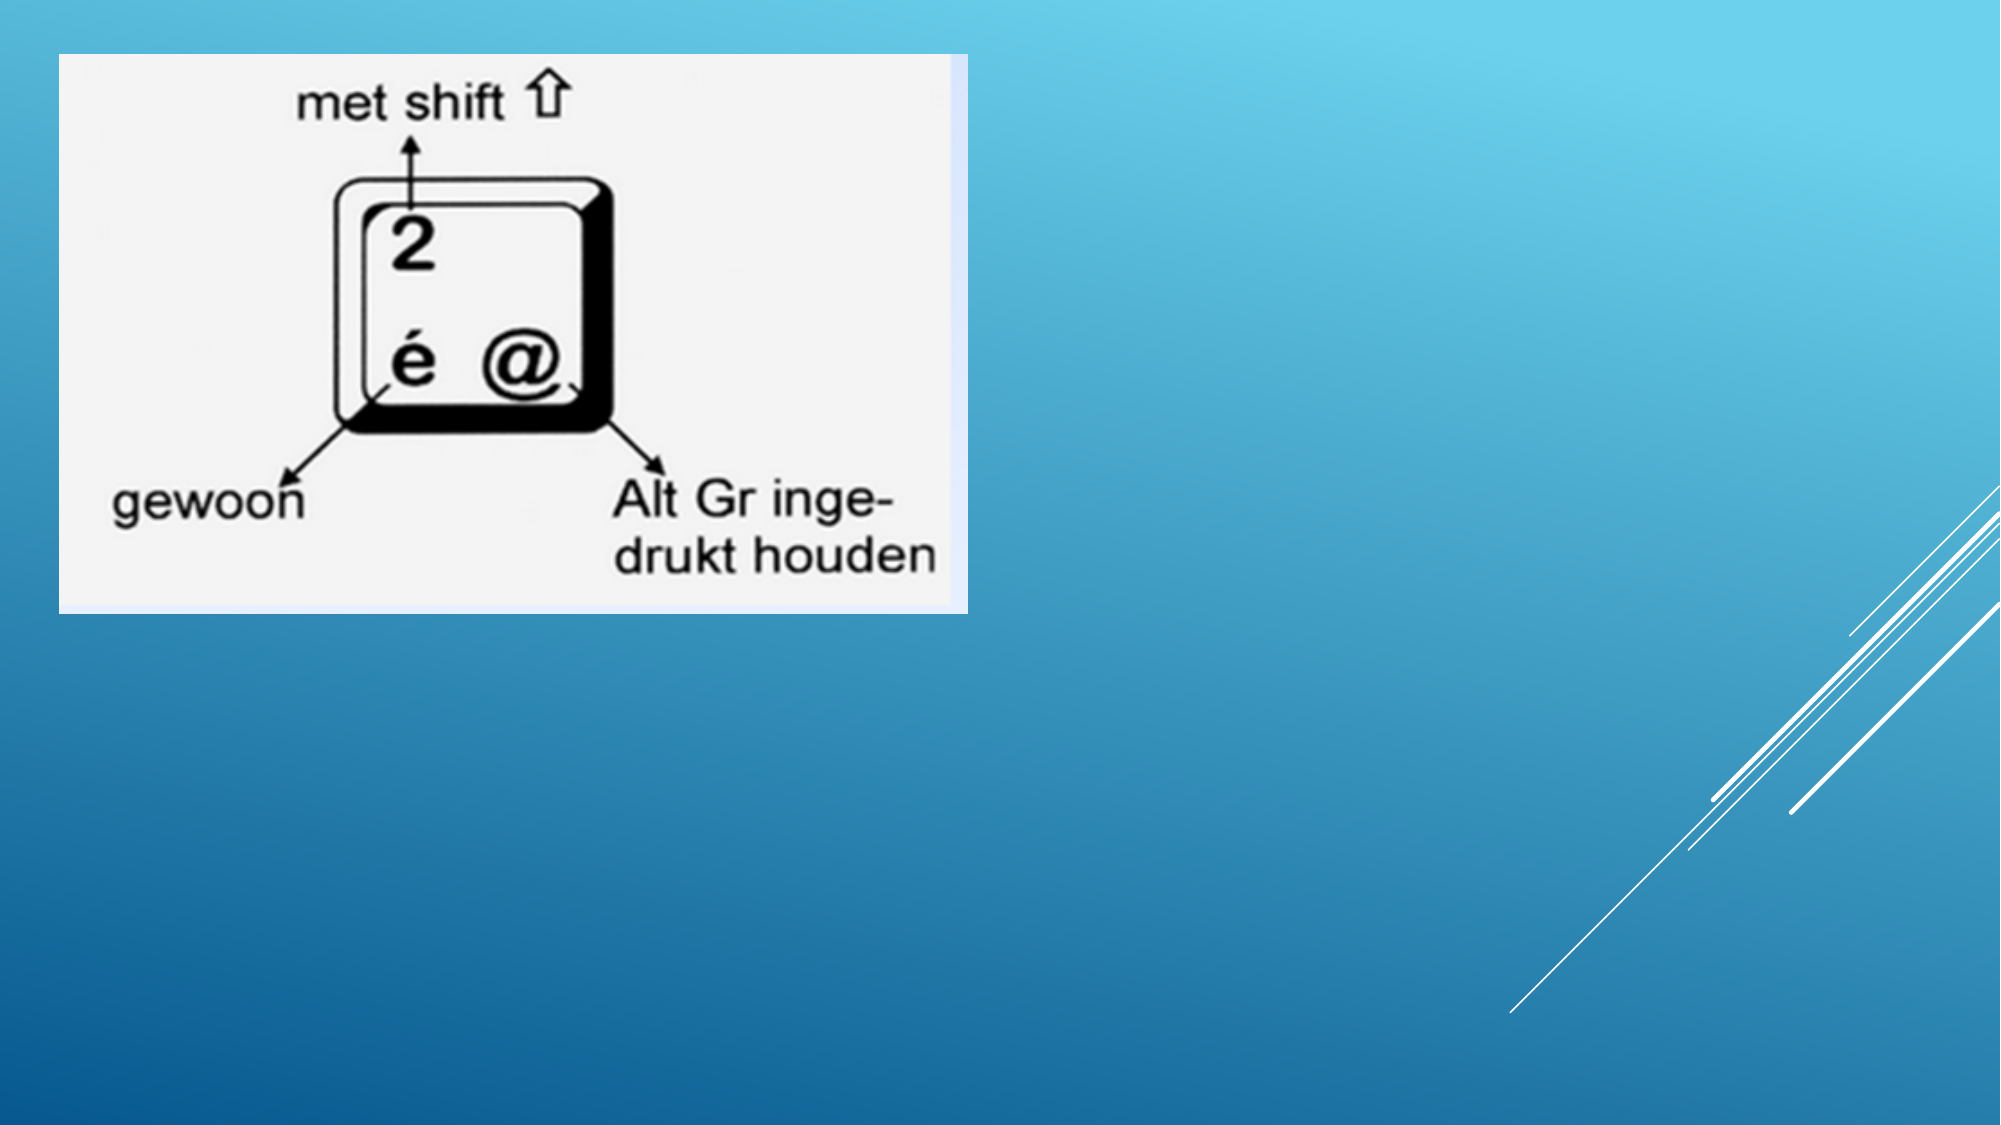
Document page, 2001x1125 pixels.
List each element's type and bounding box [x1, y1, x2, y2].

picture [59, 53, 968, 615]
